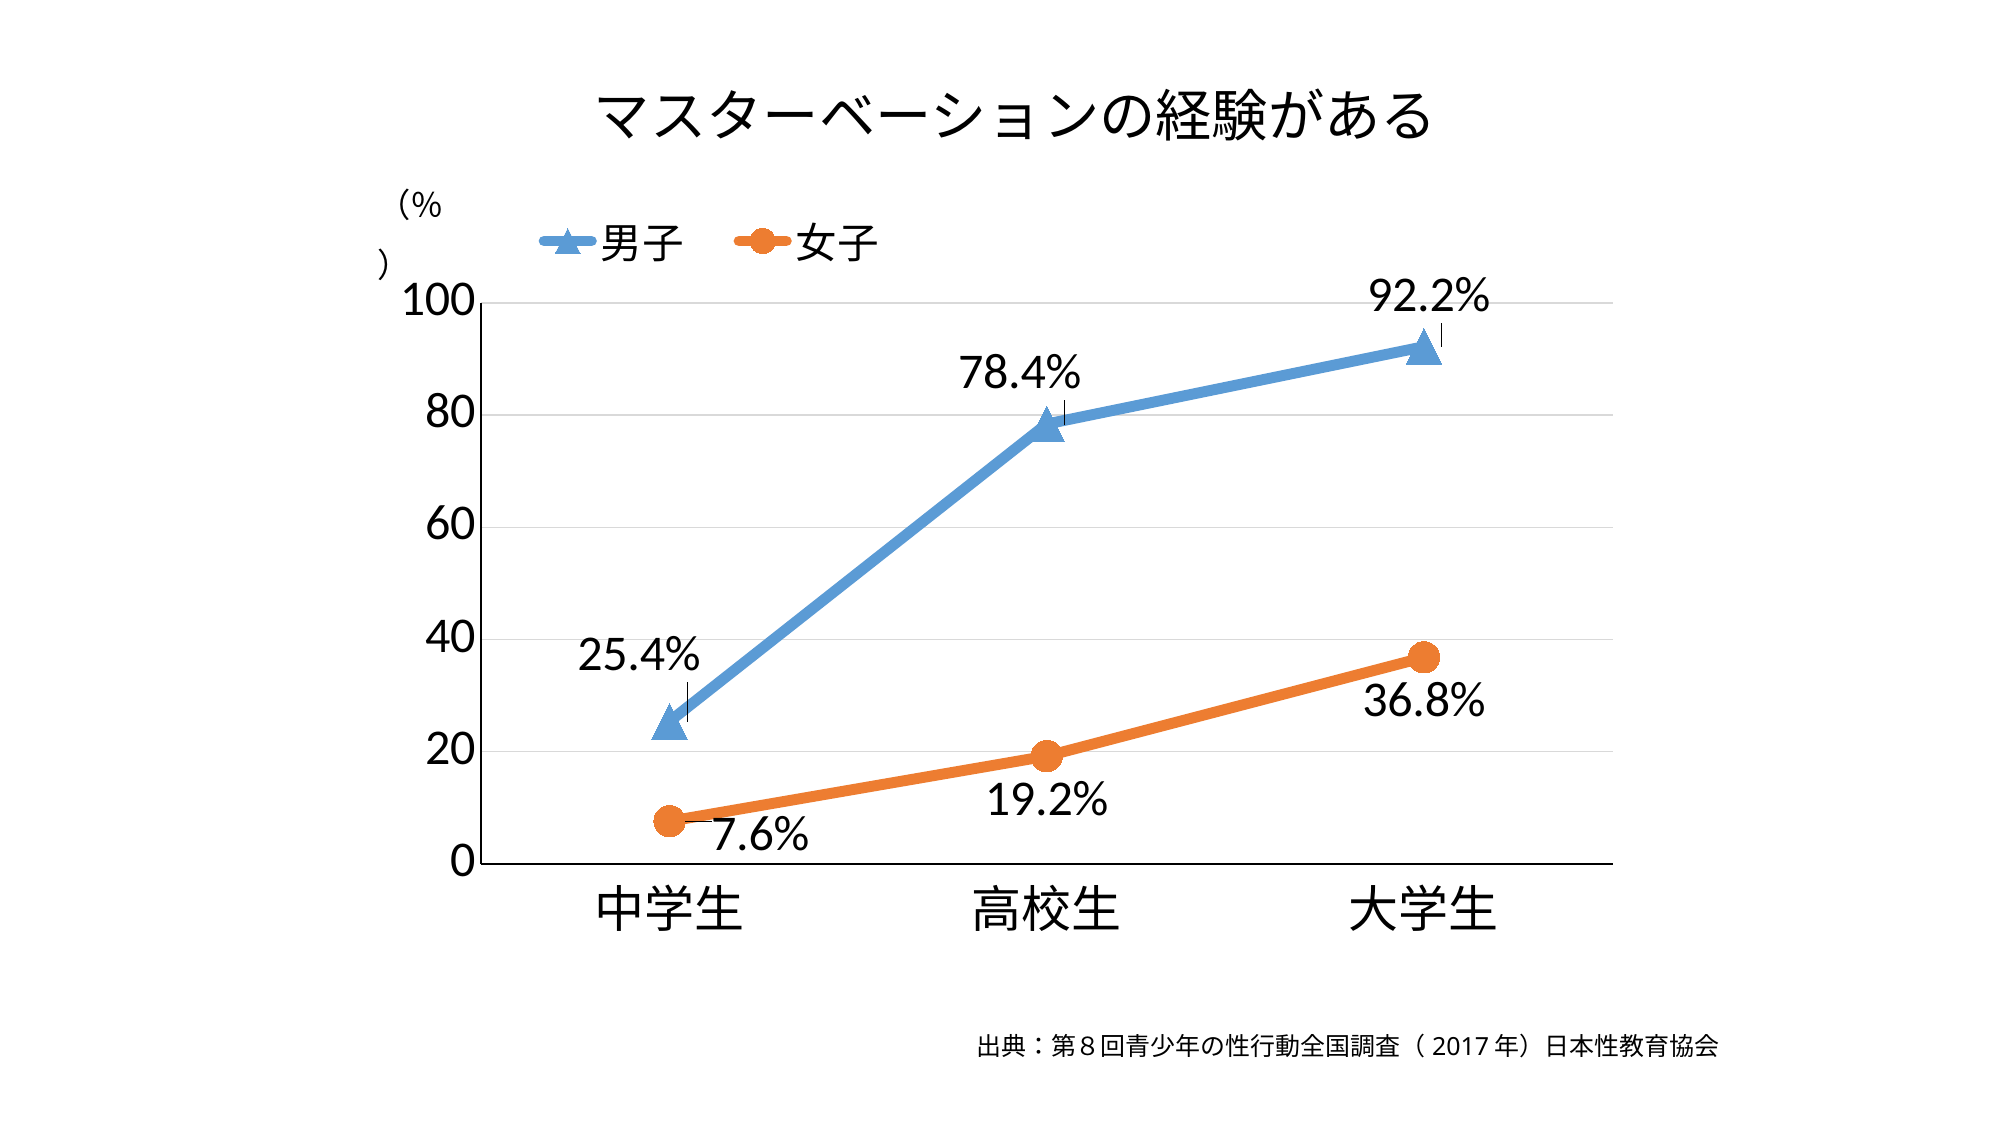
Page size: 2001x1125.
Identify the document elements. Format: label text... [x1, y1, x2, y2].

chart [340, 203, 1642, 986]
text_box 出典：第８回青少年の性行動全国調査（2017年）日本性教育協会 [964, 1004, 1737, 1073]
text_box （％） [366, 190, 468, 202]
text_box マスターベーションの経験がある [568, 72, 1462, 155]
